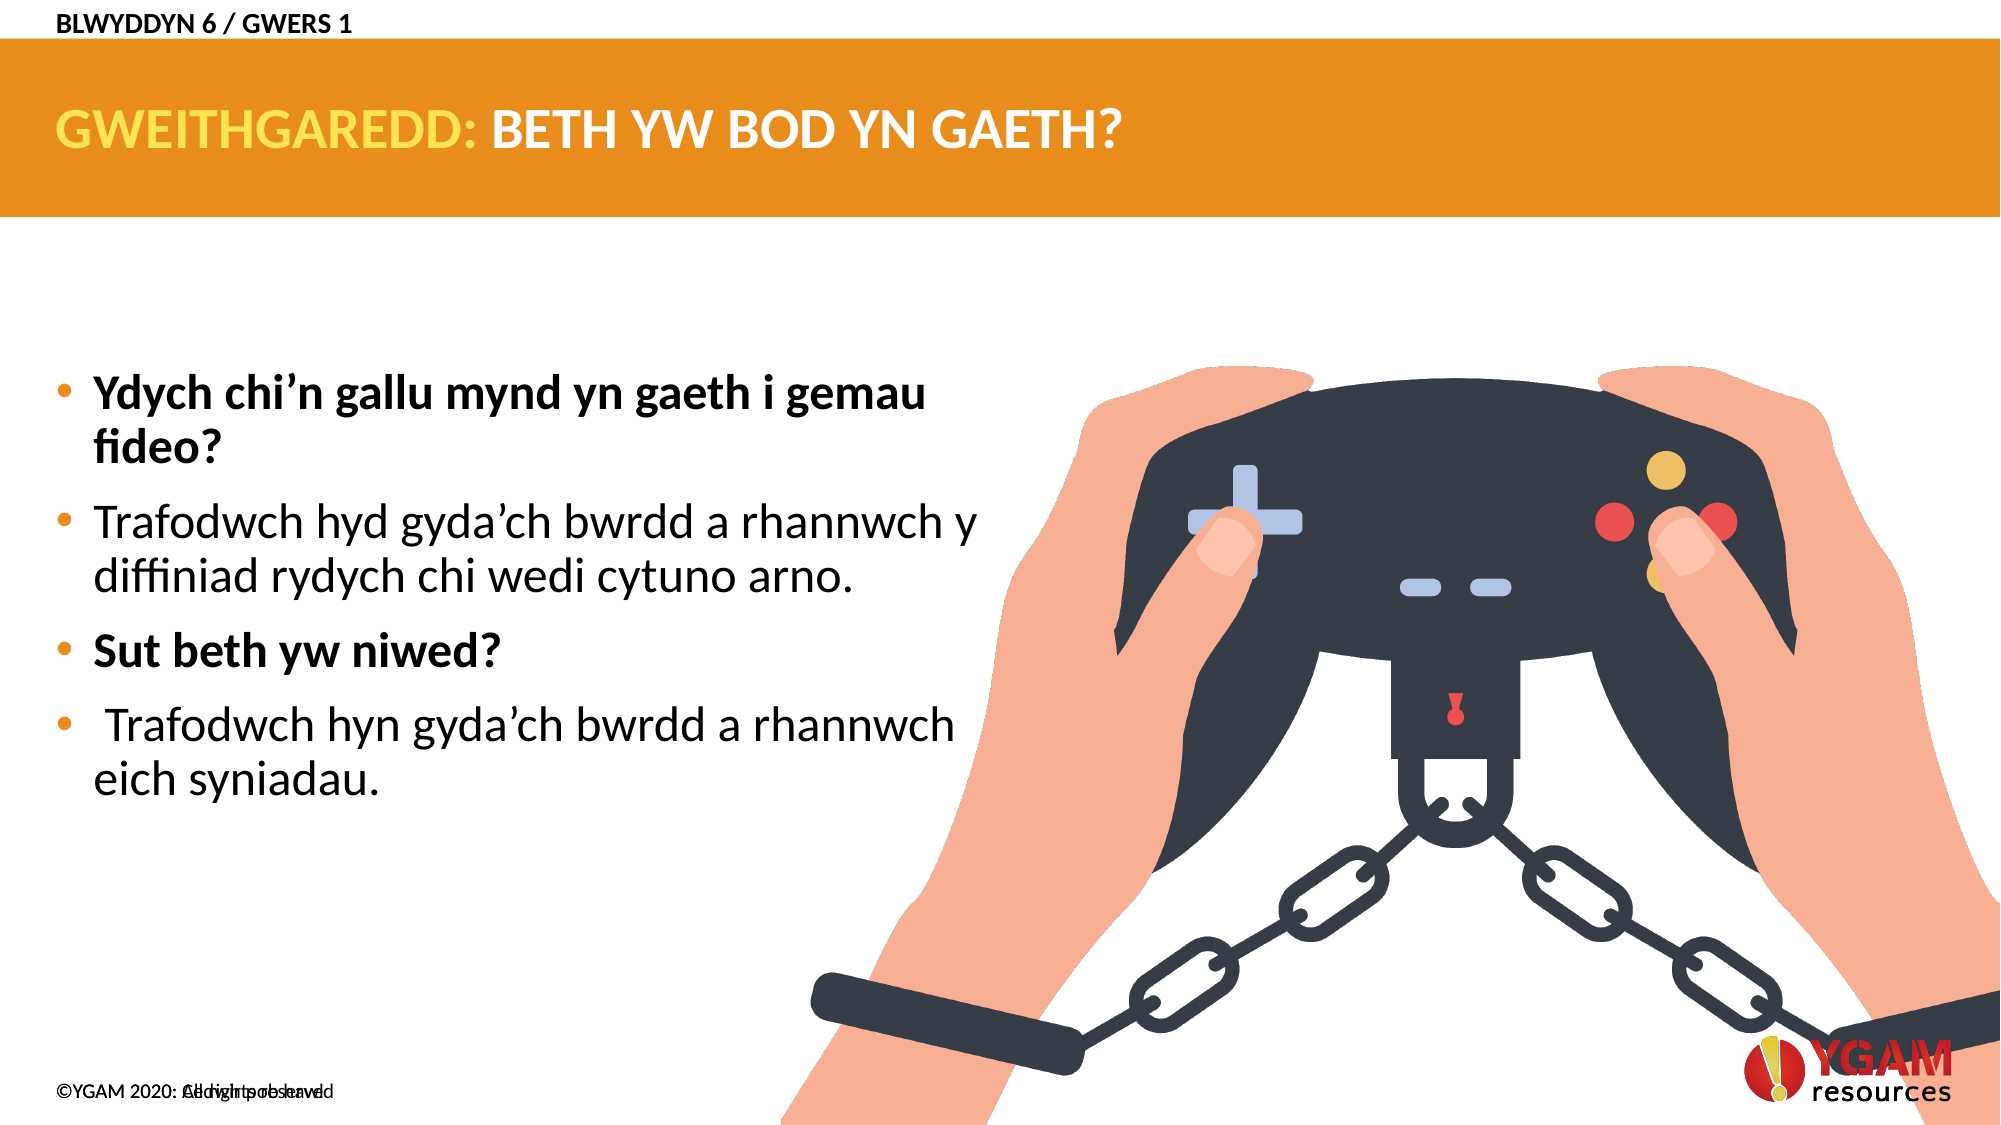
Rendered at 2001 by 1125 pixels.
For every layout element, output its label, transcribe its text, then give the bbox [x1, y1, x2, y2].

title GWEITHGAREDD: BETH YW BOD YN GAETH? [40, 40, 1956, 219]
text_box ©YGAM 2020: Cedwir pob hawl [40, 1069, 781, 1110]
list Ydych chi’n gallu mynd yn gaeth i gemau fideo? Trafodwch hyd gyda’ch bwrdd a rhannwch y diffiniad rydych chi wedi cytuno arno. Sut beth yw niwed? Trafodwch hyn gyda’ch bwrdd a rhannwch eich syniadau. [40, 358, 781, 1014]
list BLWYDDYN 6 / GWERS 1 [40, 0, 920, 57]
picture [781, 151, 2000, 1125]
